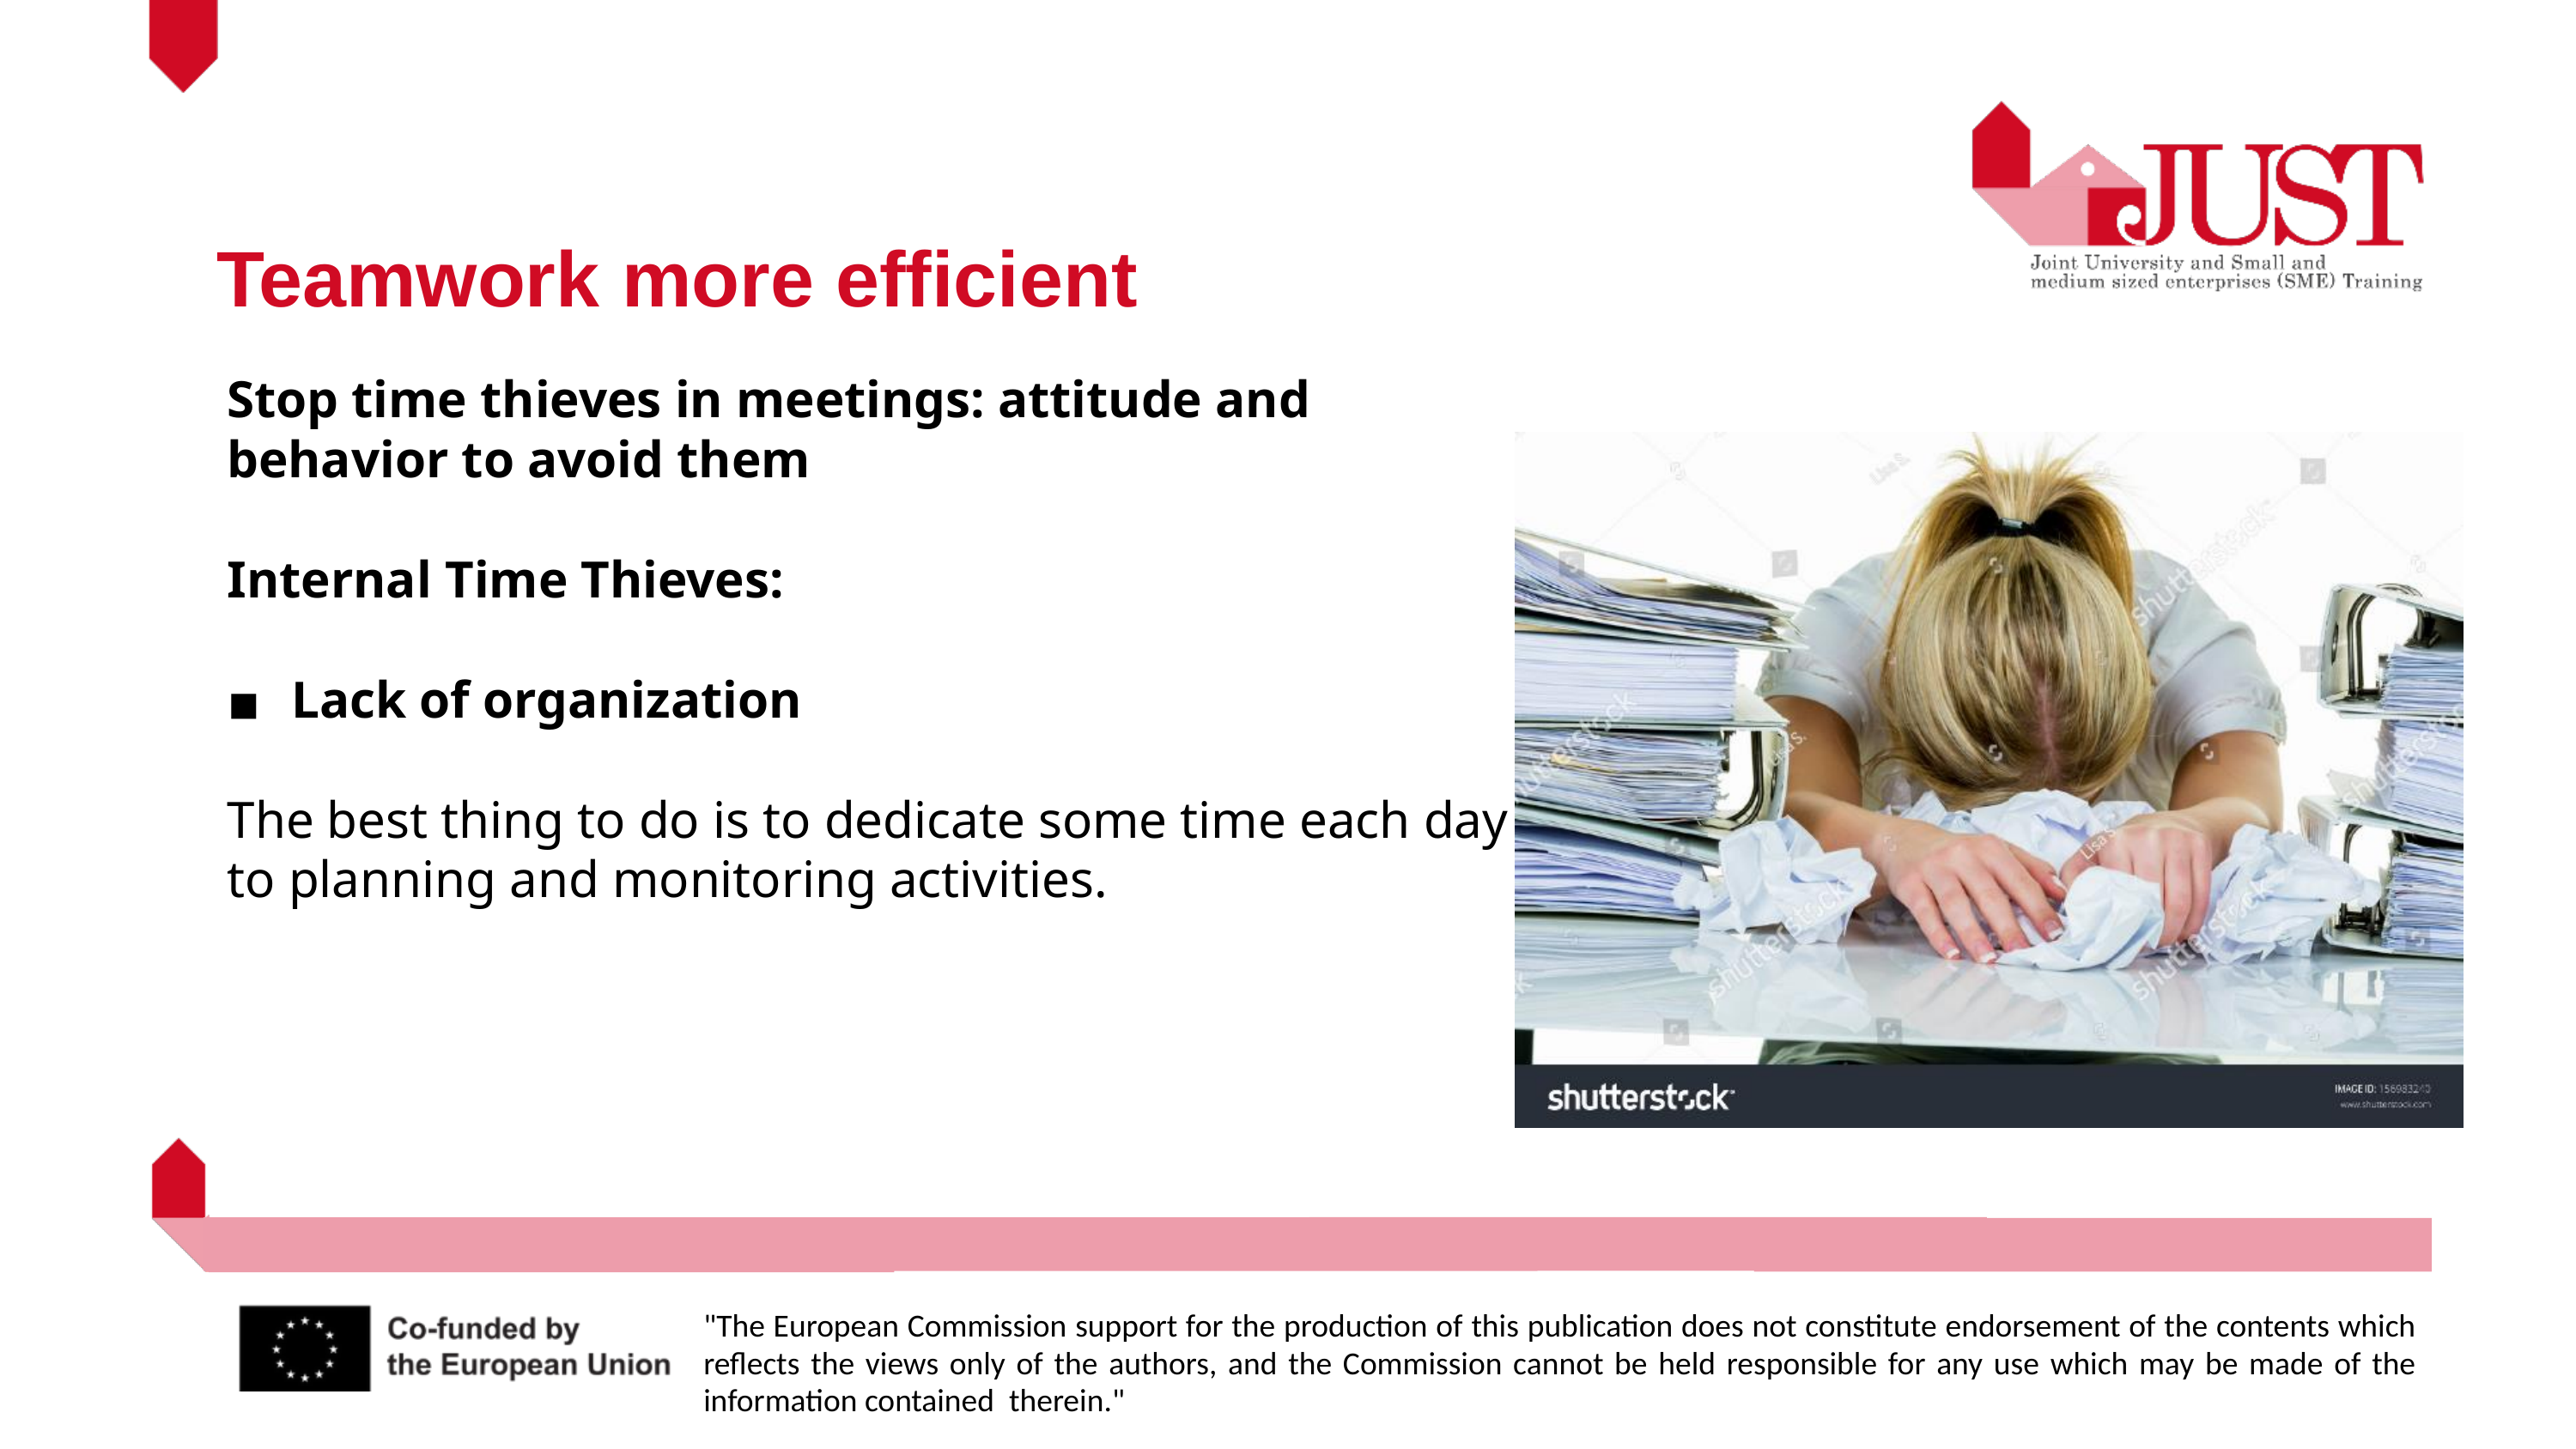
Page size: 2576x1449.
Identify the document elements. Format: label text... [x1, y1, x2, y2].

picture [233, 1300, 702, 1391]
text_box Stop time thieves in meetings: attitude and behavior to avoid them Internal Time Thieves: Lack of organization The best thing to do is to dedicate some time each day to planning and monitoring activities. [214, 361, 1534, 914]
text_box [786, 1089, 1116, 1290]
picture [1515, 432, 2464, 1128]
picture [1965, 96, 2432, 302]
picture [144, 1133, 210, 1287]
picture [144, 0, 228, 100]
text_box Teamwork more efficient [204, 221, 1445, 329]
